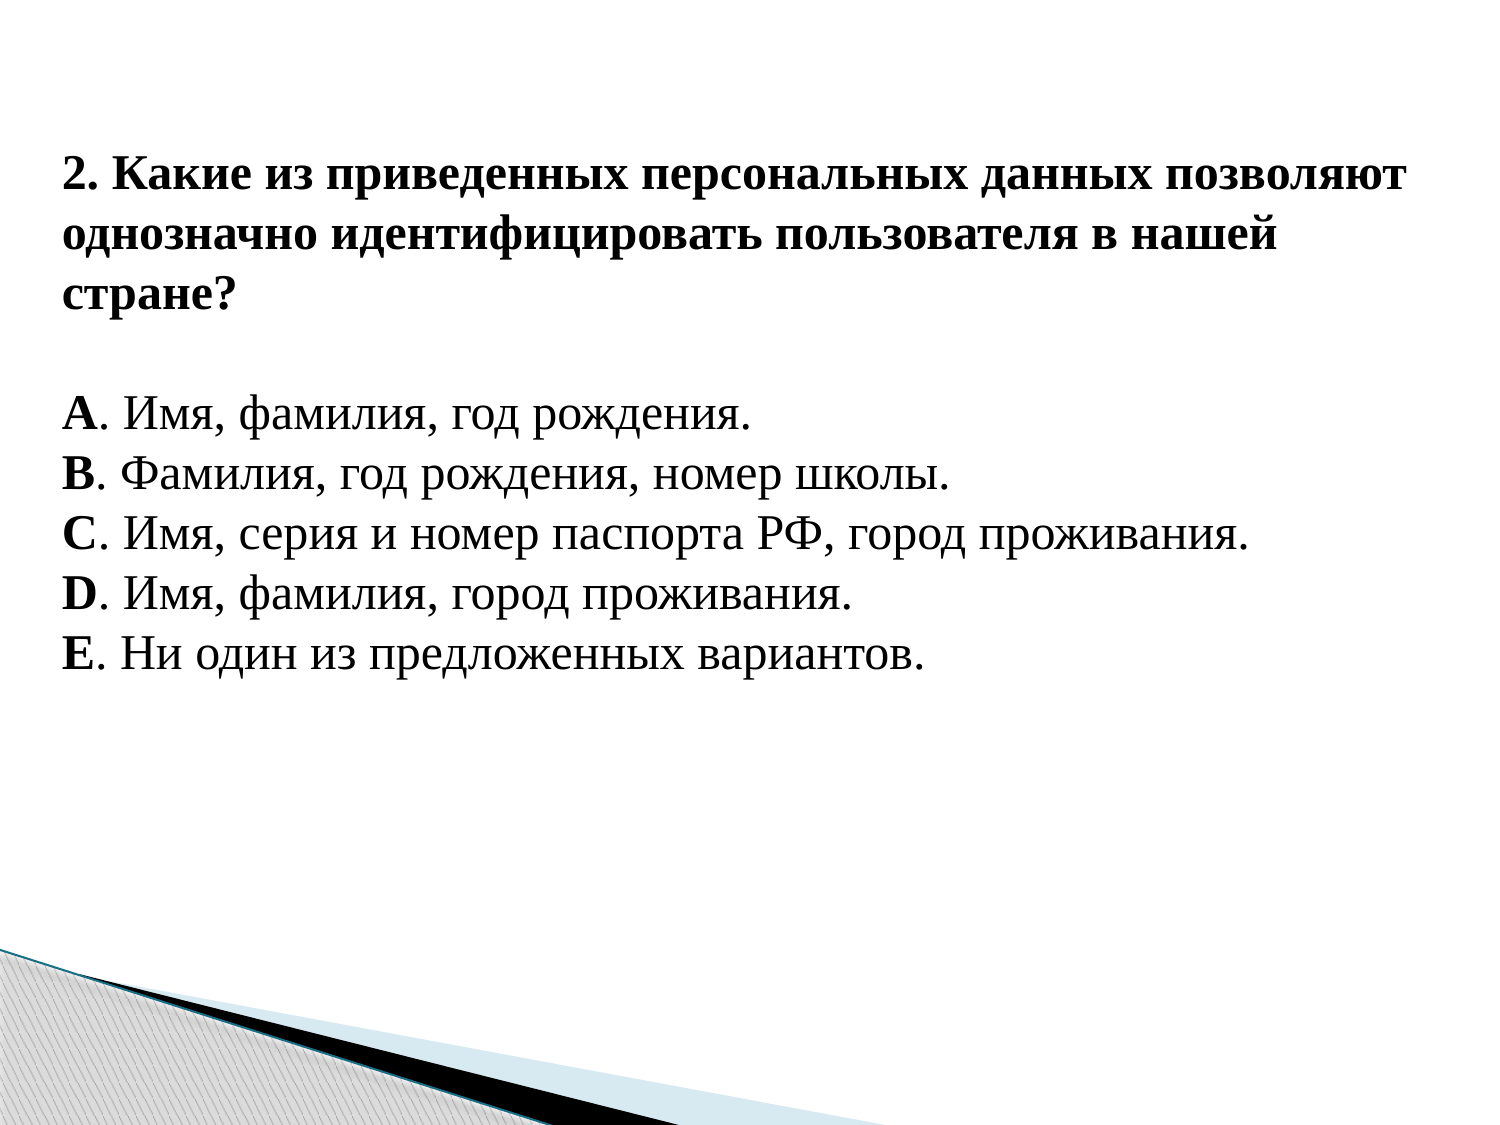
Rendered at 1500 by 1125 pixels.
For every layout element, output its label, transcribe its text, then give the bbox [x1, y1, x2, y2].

text_box 2. Какие из приведенных персональных данных позволяют однозначно идентифицировать пользователя в нашей стране? A. Имя, фамилия, год рождения. B. Фамилия, год рождения, номер школы. C. Имя, серия и номер паспорта РФ, город проживания. D. Имя, фамилия, город проживания. E. Ни один из предложенных вариантов. [46, 131, 1442, 687]
